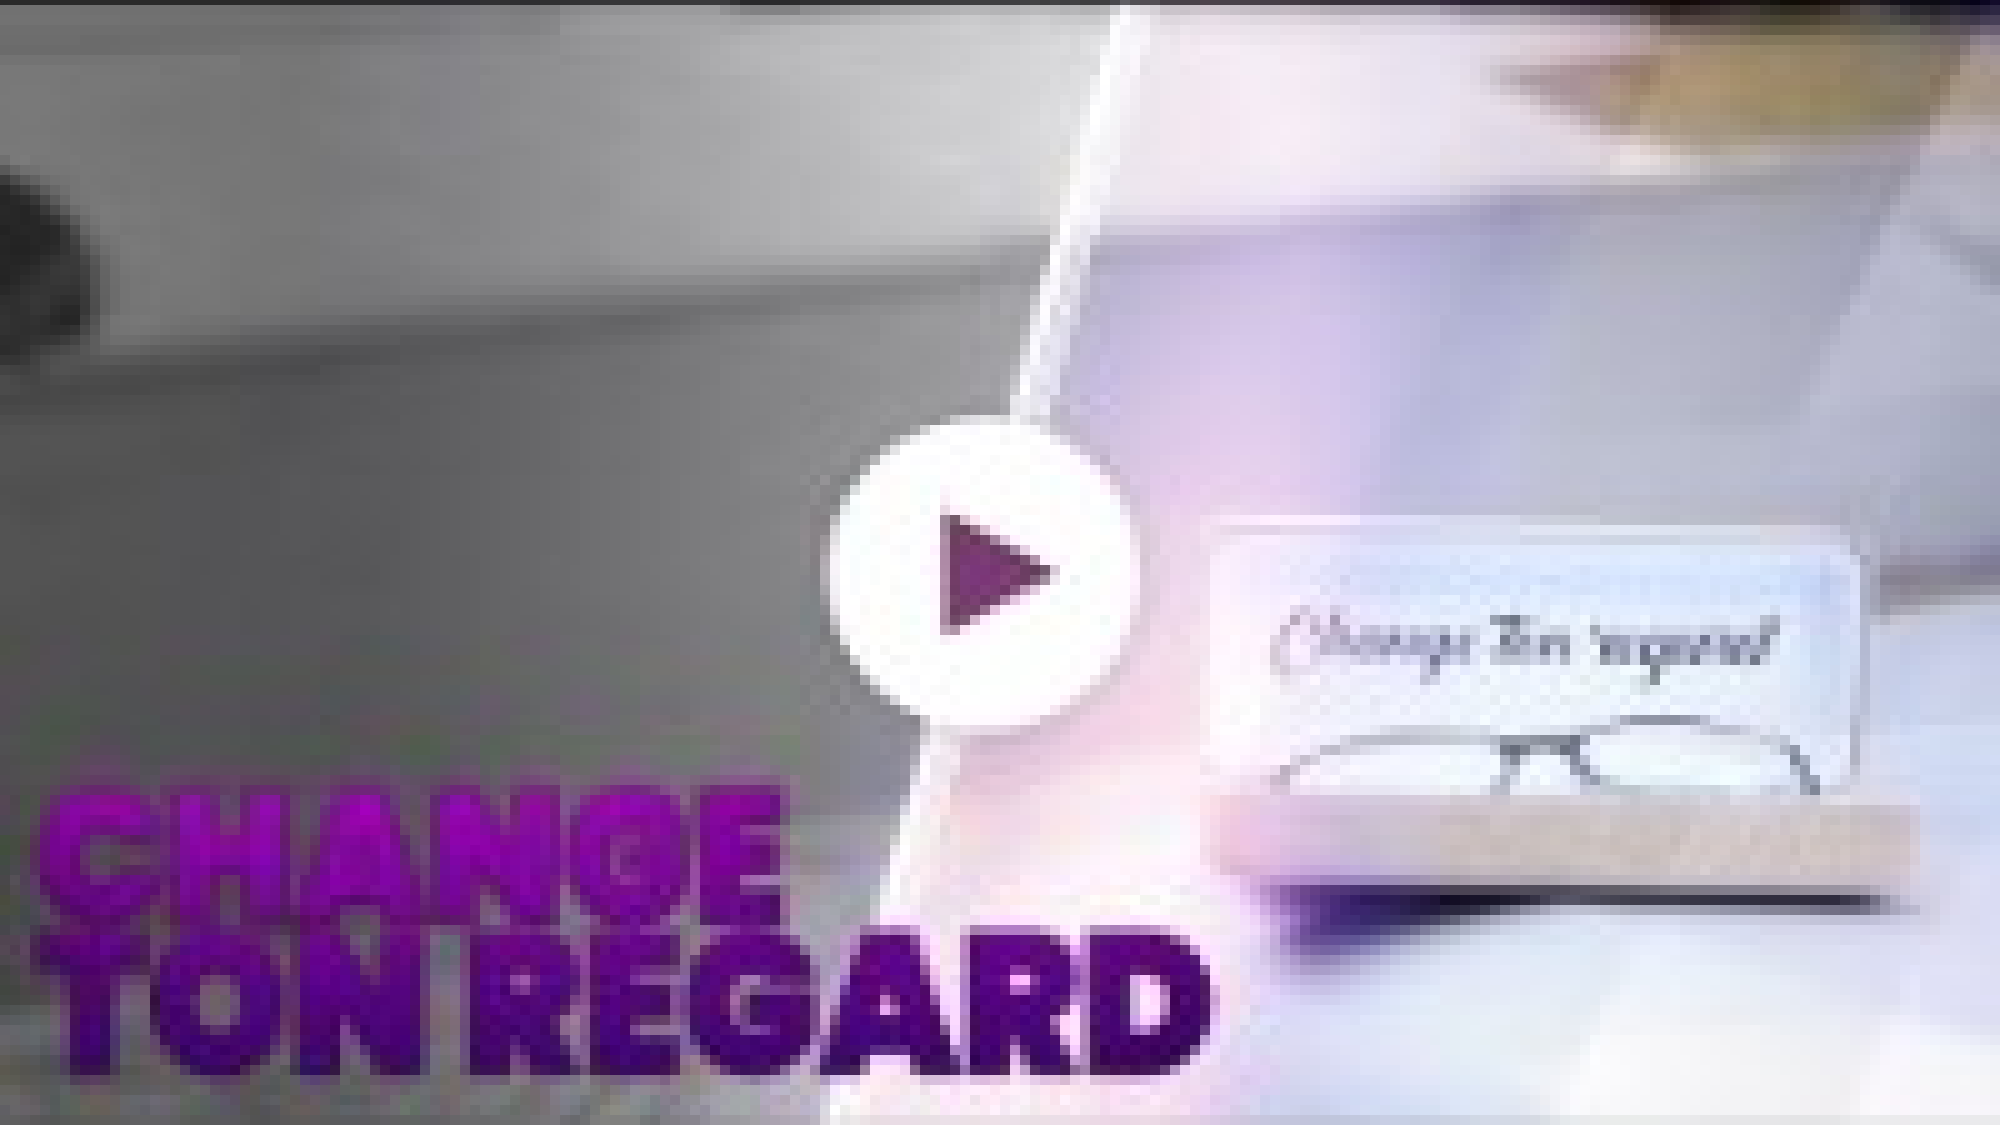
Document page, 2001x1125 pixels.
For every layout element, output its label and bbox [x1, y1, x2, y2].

text_box [0, 0, 2000, 1125]
